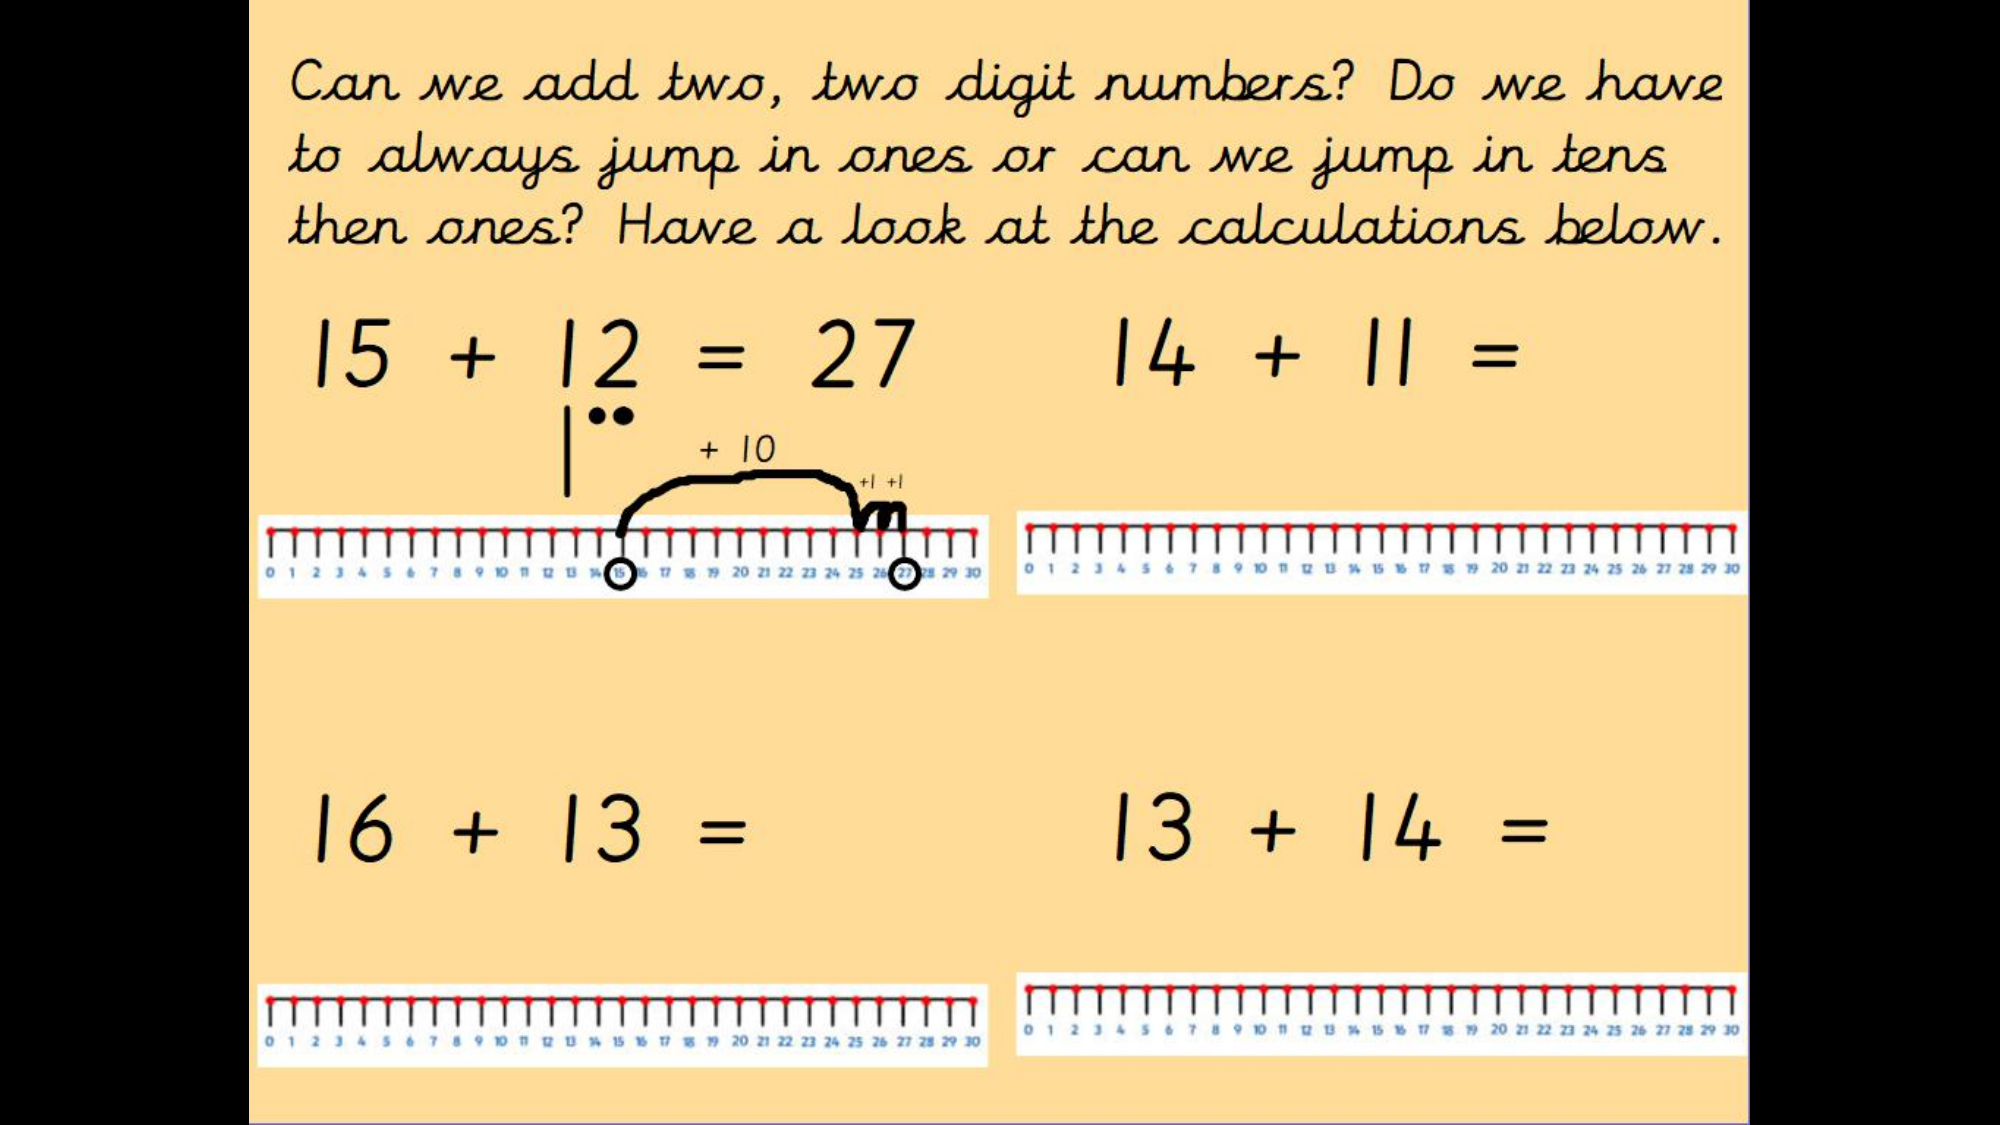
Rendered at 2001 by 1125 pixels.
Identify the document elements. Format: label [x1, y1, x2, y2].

picture [249, 0, 1750, 1125]
